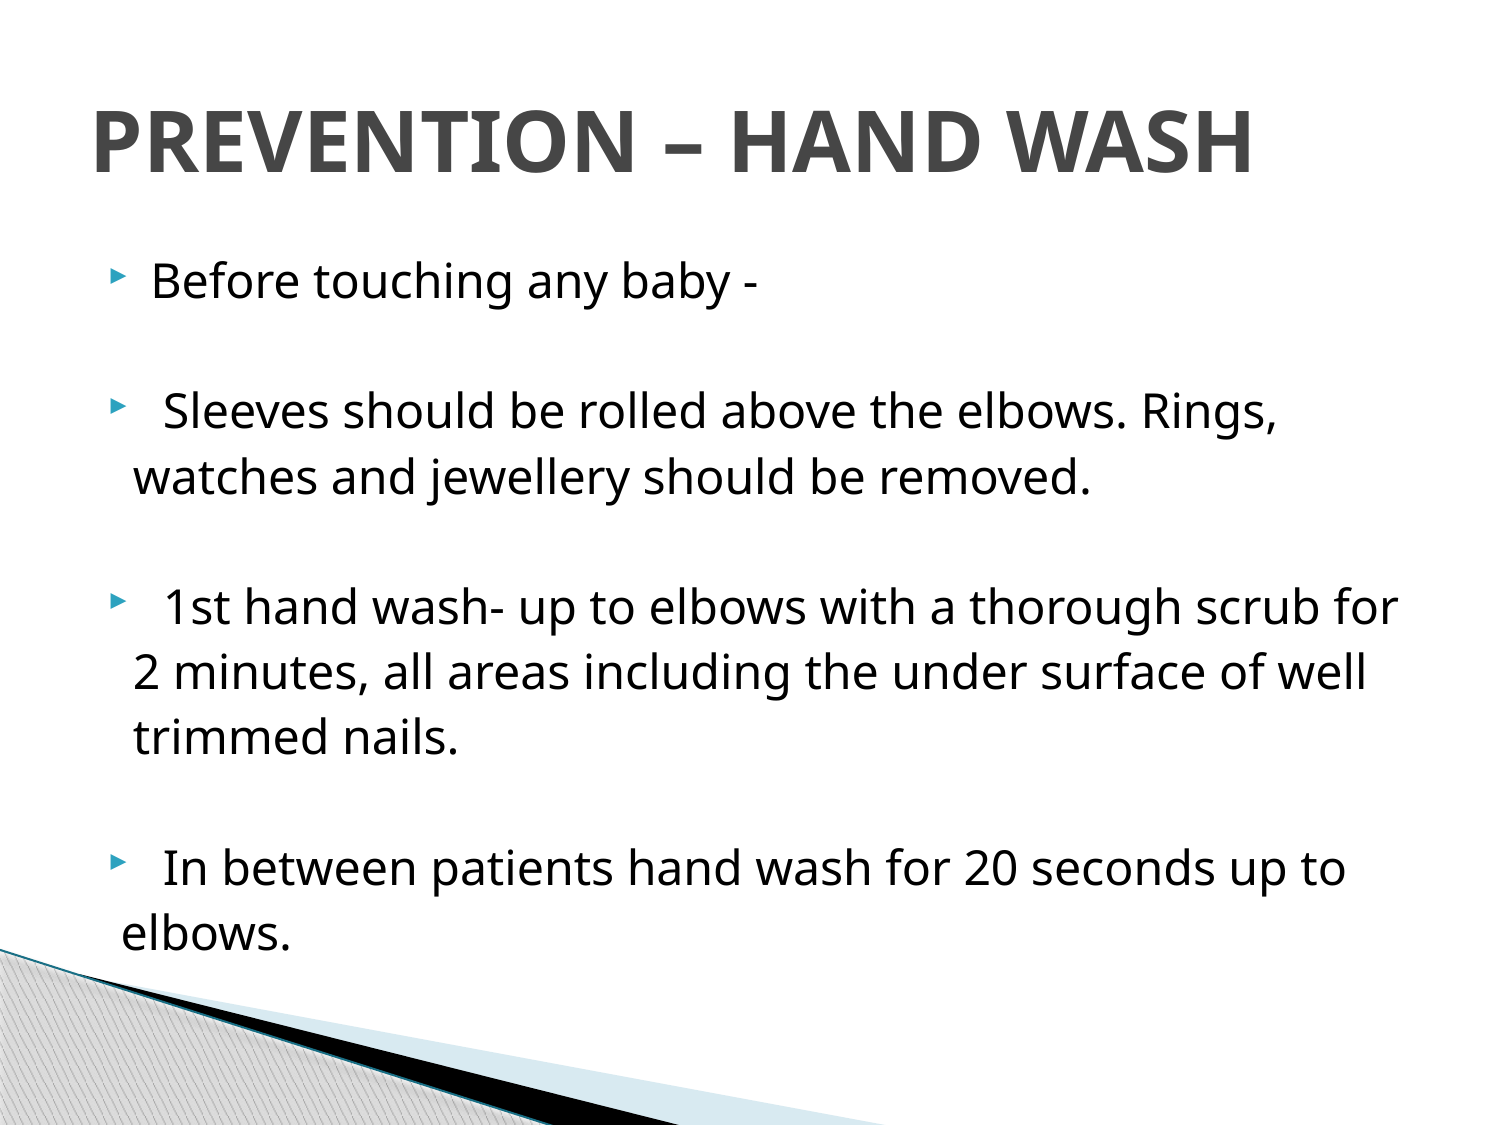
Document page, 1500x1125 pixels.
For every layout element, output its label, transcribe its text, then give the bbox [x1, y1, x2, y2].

list Before touching any baby ‐ Sleeves should be rolled above the elbows. Rings, watches and jewellery should be removed. 1st hand wash‐ up to elbows with a thorough scrub for 2 minutes, all areas including the under surface of well trimmed nails. In between patients hand wash for 20 seconds up to elbows. [75, 243, 1425, 986]
title PREVENTION – HAND WASH [75, 45, 1425, 233]
